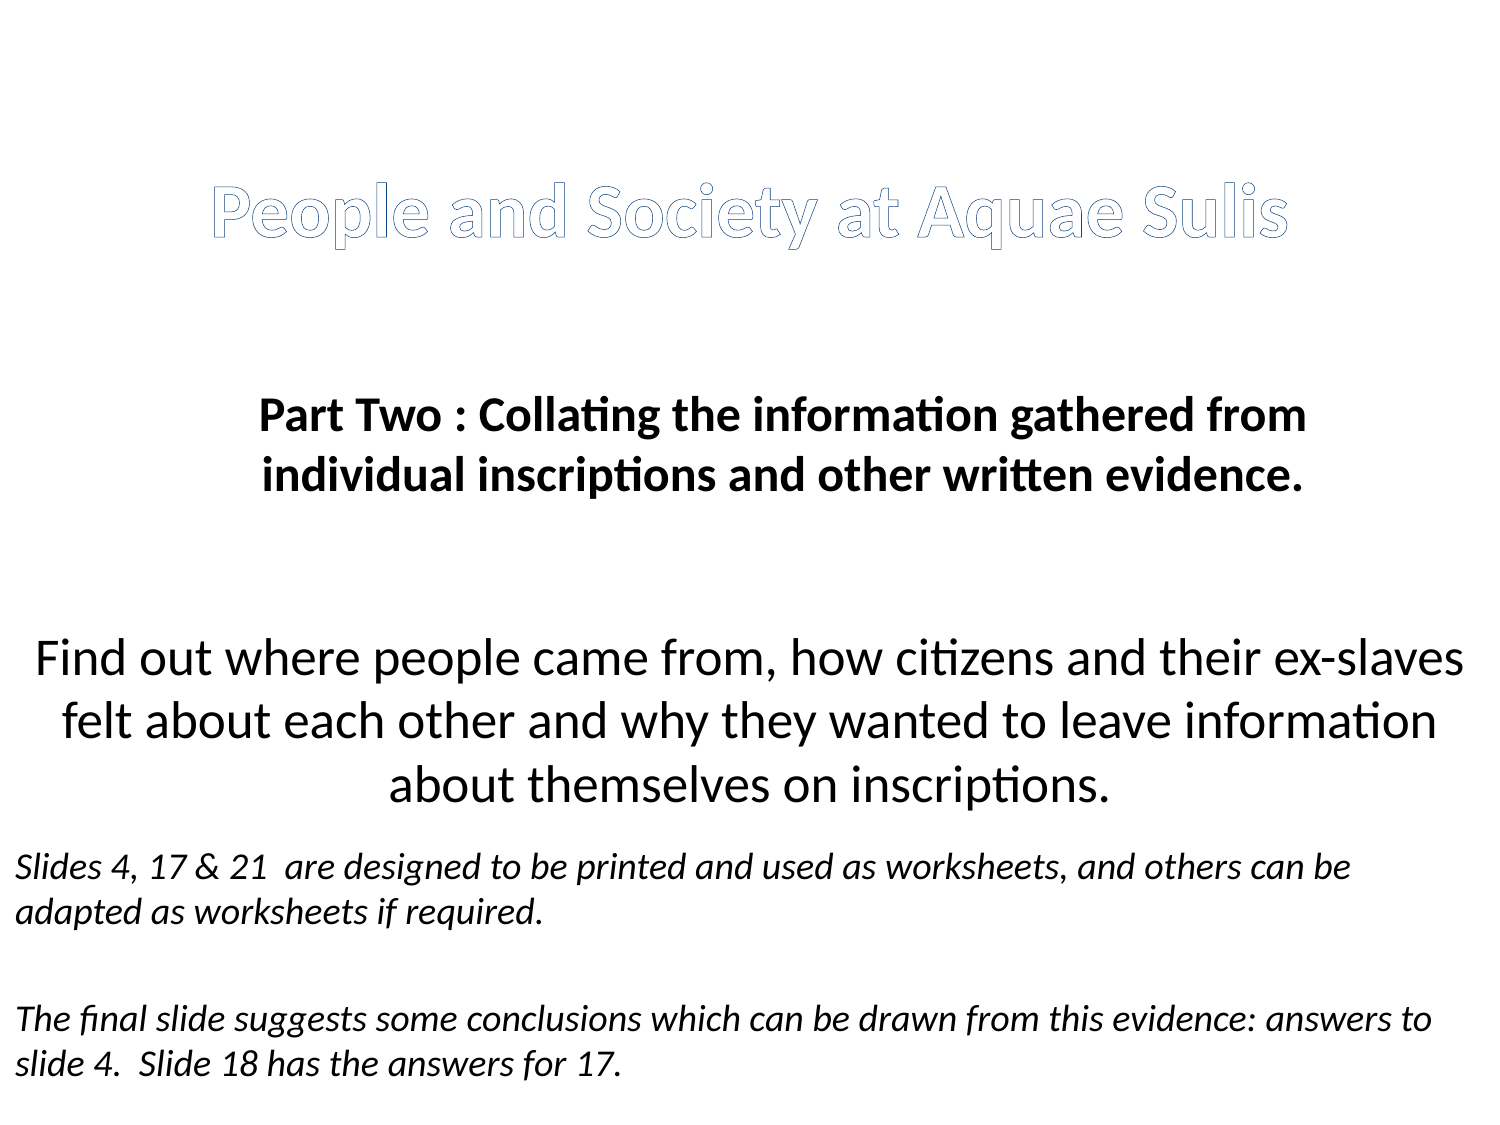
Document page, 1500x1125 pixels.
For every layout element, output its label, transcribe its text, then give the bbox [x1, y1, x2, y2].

text_box Part Two : Collating the information gathered from individual inscriptions and other written evidence. [149, 373, 1417, 509]
title People and Society at Aquae Sulis [112, 75, 1388, 317]
subtitle Find out where people came from, how citizens and their ex-slaves felt about each other and why they wanted to leave information about themselves on inscriptions. Slides 4, 17 & 21 are designed to be printed and used as worksheets, and others can be adapted as worksheets if required. The final slide suggests some conclusions which can be drawn from this evidence: answers to slide 4. Slide 18 has the answers for 17. [0, 614, 1500, 1097]
